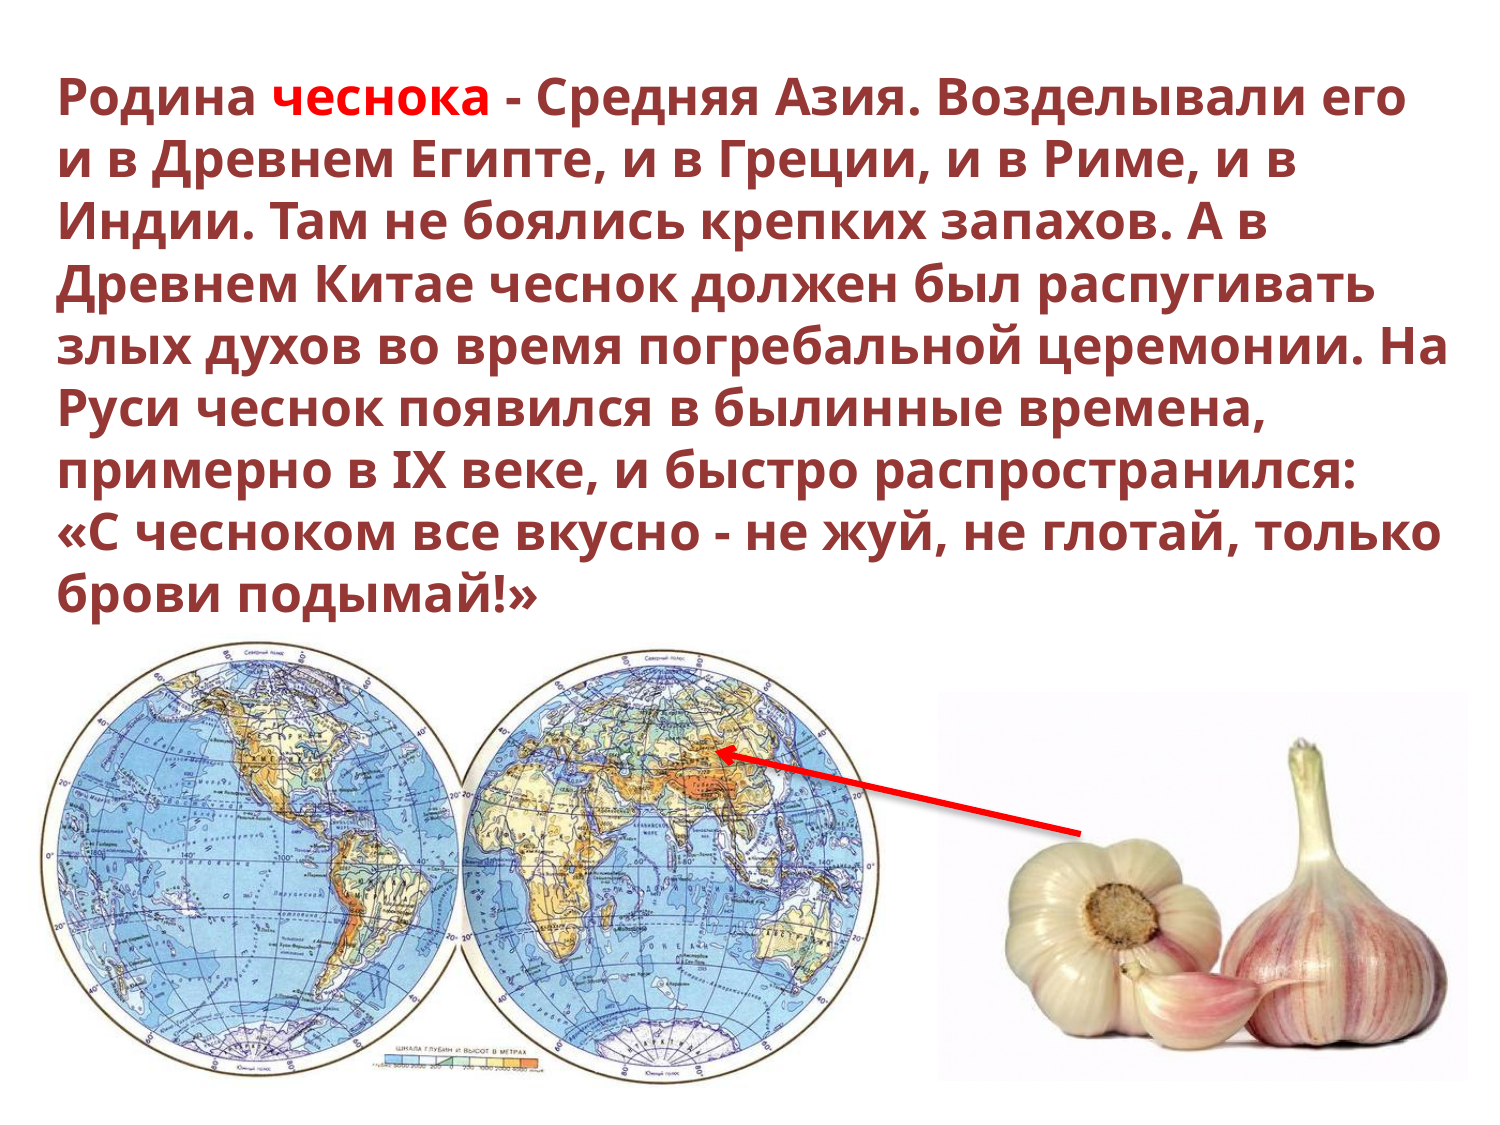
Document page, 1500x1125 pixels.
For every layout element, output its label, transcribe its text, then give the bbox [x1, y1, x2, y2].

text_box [714, 751, 1081, 835]
picture [938, 692, 1468, 1081]
title Родина чеснока - Средняя Азия. Возделывали его и в Древнем Египте, и в Греции, и в Риме, и в Индии. Там не боялись крепких запахов. А в Древнем Китае чеснок должен был распугивать злых духов во время погребальной церемонии. На Руси чеснок появился в былинные времена, примерно в IX веке, и быстро распространился: «С чесноком все вкусно - не жуй, не глотай, только брови подымай!» [41, 45, 1471, 705]
picture [29, 633, 886, 1090]
